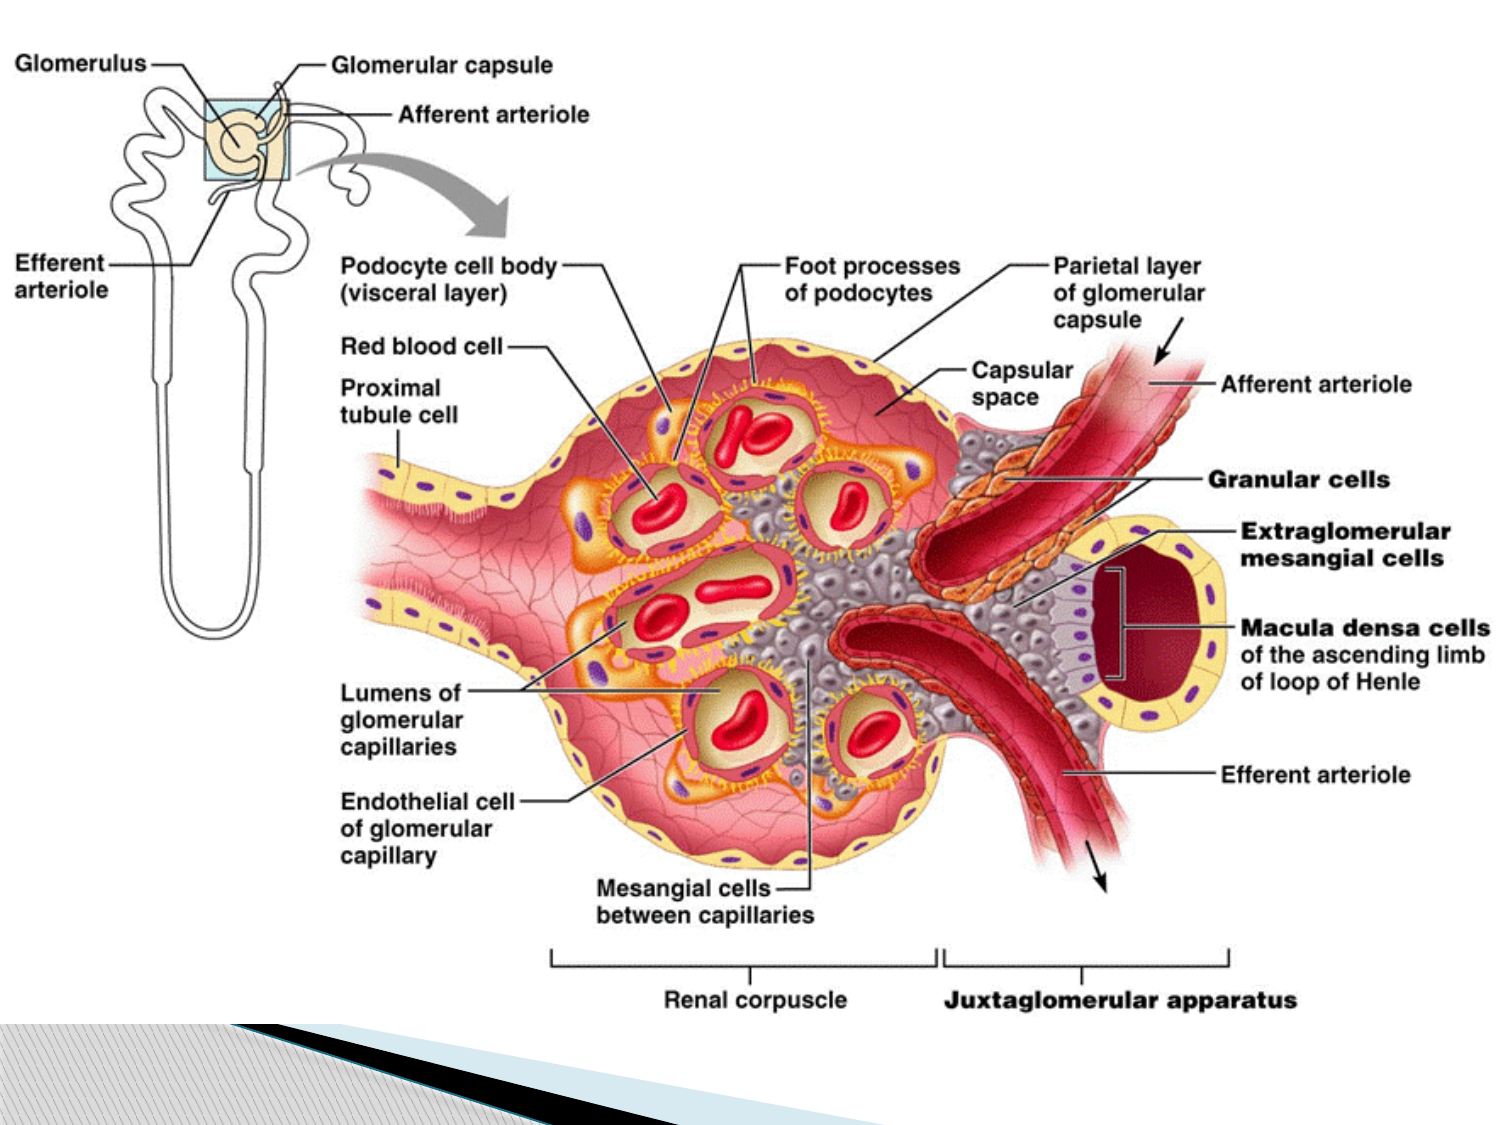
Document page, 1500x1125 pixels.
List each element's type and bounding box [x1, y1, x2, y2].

picture [0, 26, 1500, 1024]
